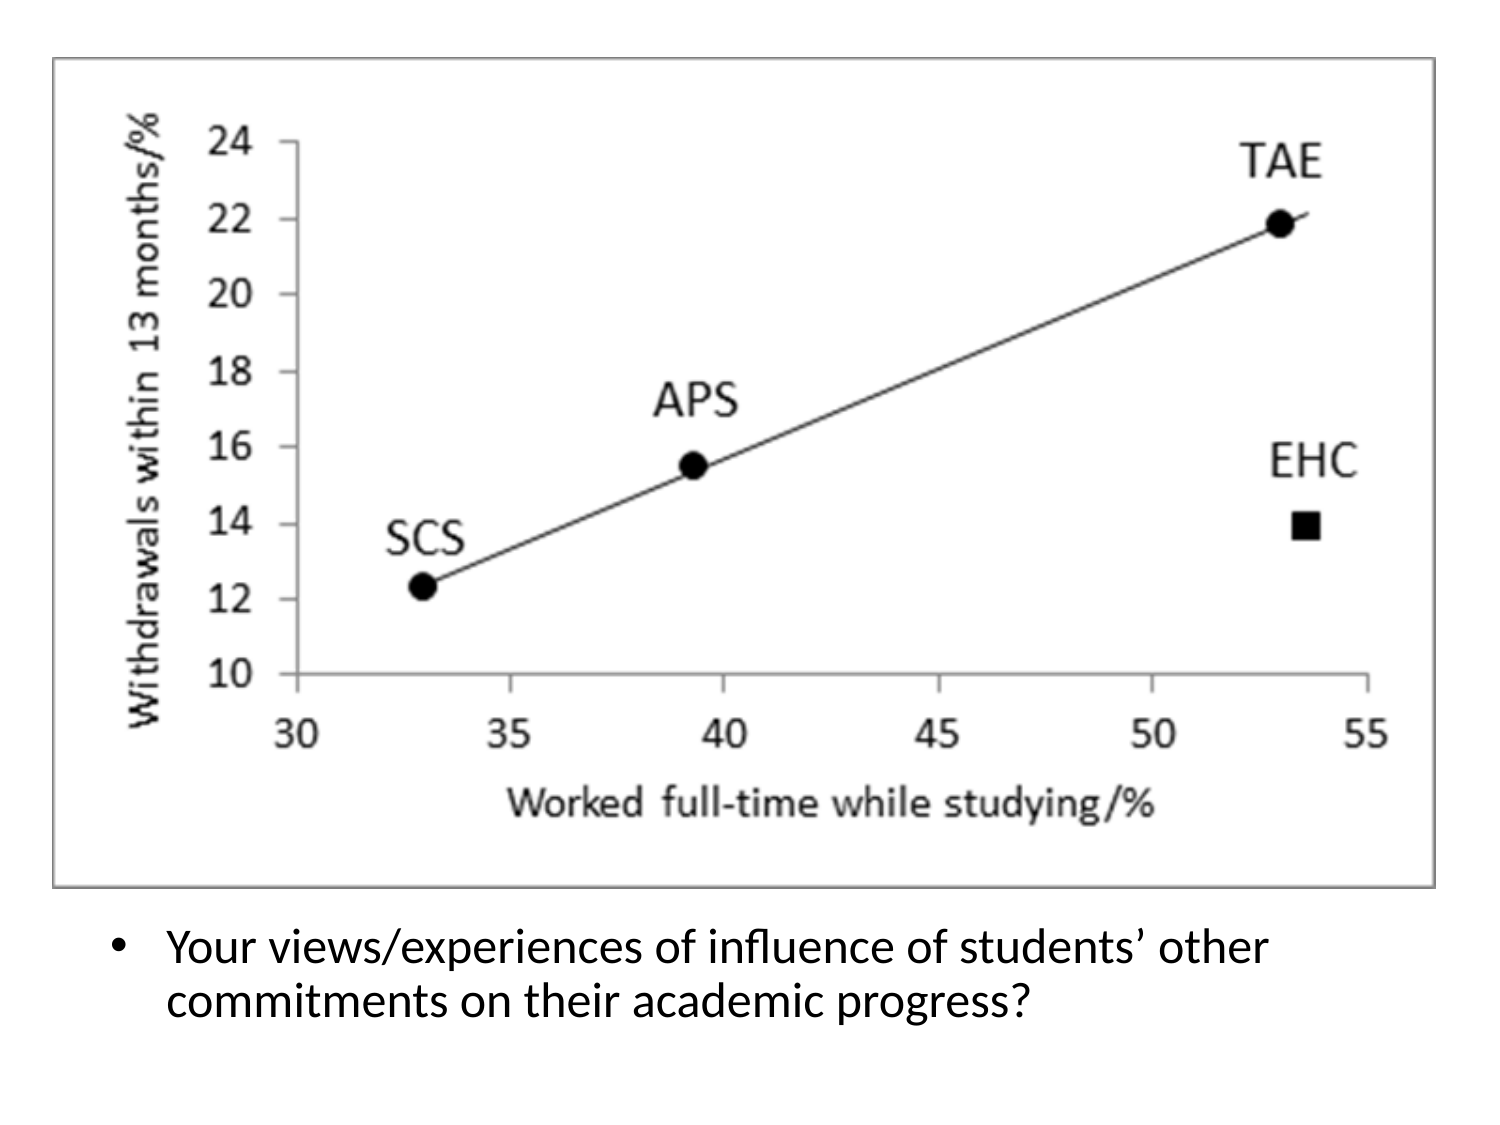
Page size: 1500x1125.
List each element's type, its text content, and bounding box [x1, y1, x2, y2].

text_box Your views/experiences of influence of students’ other commitments on their academic progress? [95, 913, 1389, 1097]
picture [52, 57, 1436, 889]
